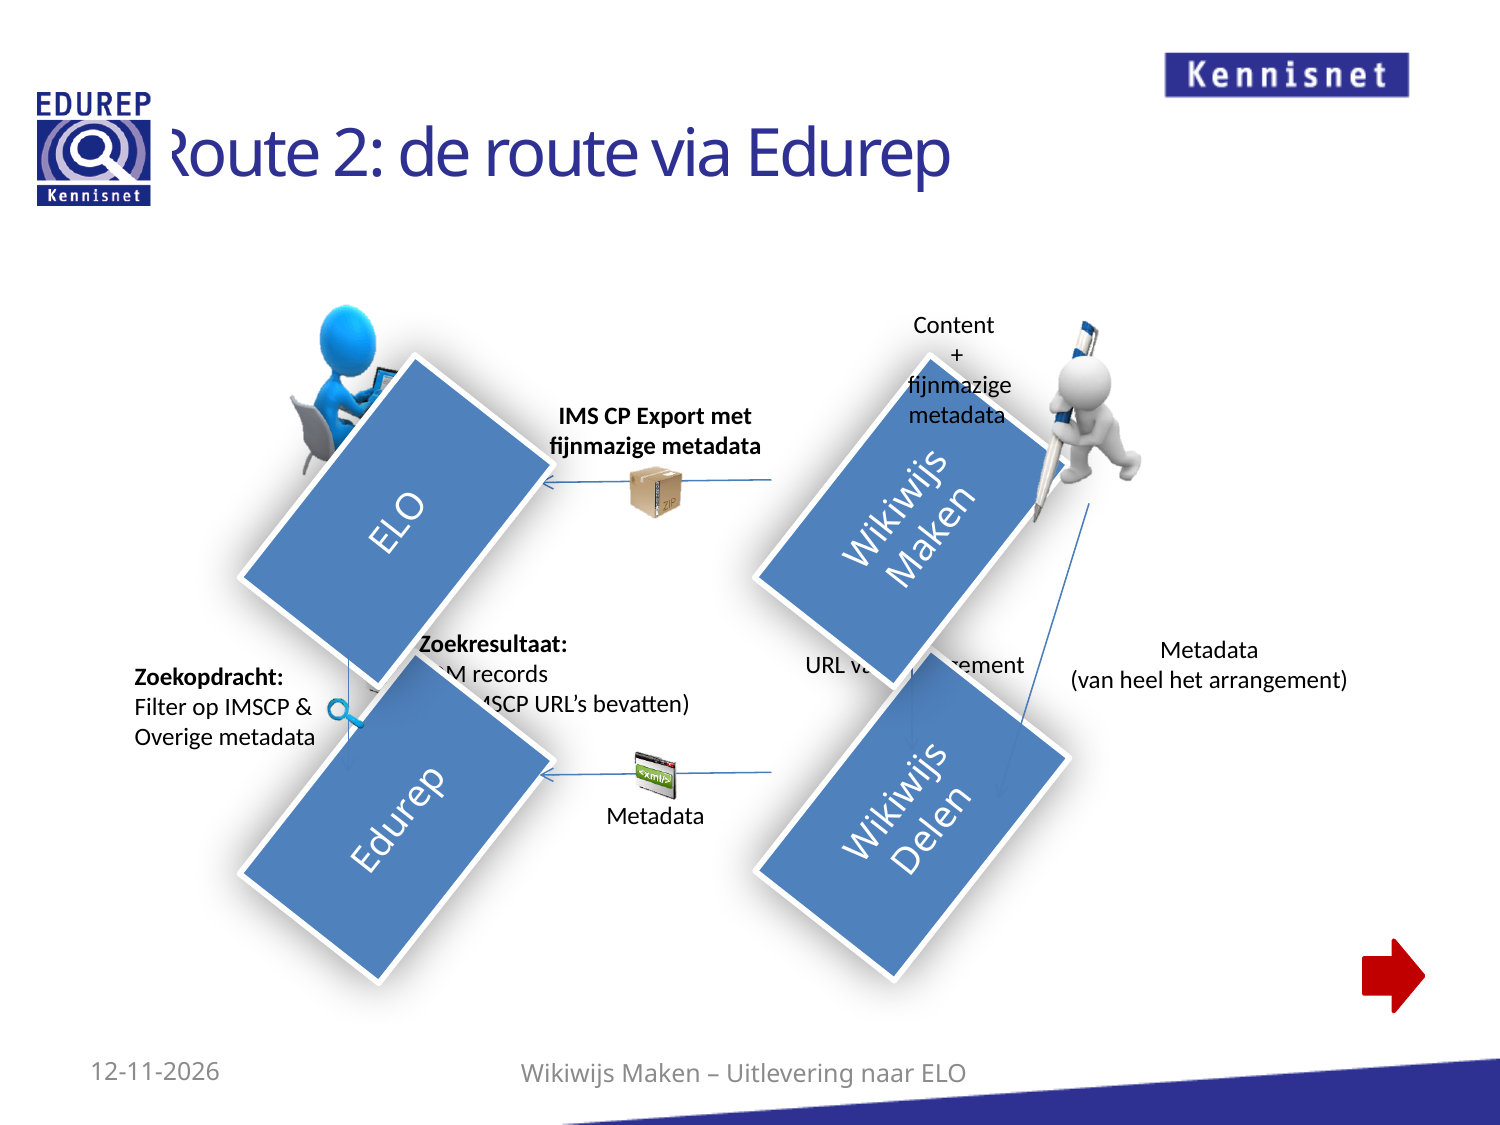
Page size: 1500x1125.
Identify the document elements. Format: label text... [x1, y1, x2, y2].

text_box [119, 432, 539, 773]
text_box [430, 391, 881, 522]
picture [0, 0, 1500, 1125]
footer Wikiwijs Maken – Uitlevering naar ELO [312, 1042, 1176, 1103]
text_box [770, 638, 1058, 904]
title Route 2: de route via Edurep [74, 55, 1426, 244]
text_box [770, 301, 1202, 610]
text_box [997, 503, 1377, 799]
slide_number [75, 1042, 278, 1103]
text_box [254, 728, 772, 906]
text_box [545, 618, 715, 726]
text_box [1362, 938, 1425, 1014]
